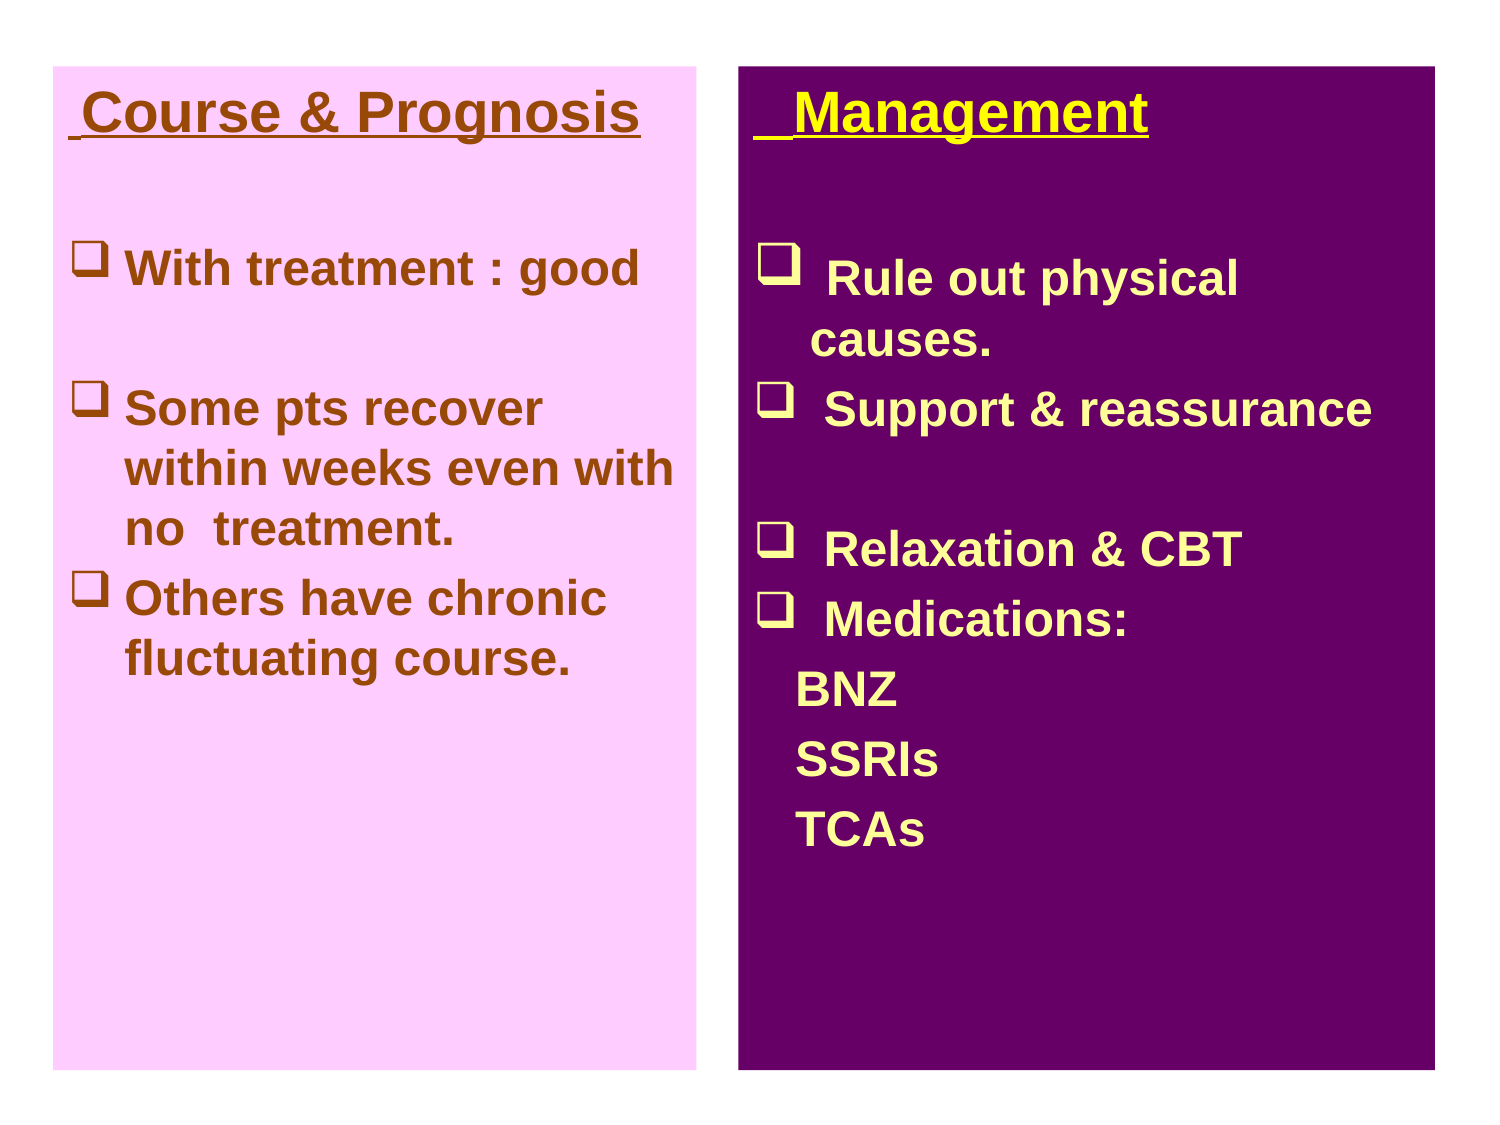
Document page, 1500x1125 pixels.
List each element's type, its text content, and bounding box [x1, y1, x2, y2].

list Course & Prognosis With treatment : good Some pts recover within weeks even with no treatment. Others have chronic fluctuating course. [53, 66, 697, 1071]
list Management Rule out physical causes. Support & reassurance Relaxation & CBT Medications: BNZ SSRIs TCAs [738, 66, 1435, 1071]
